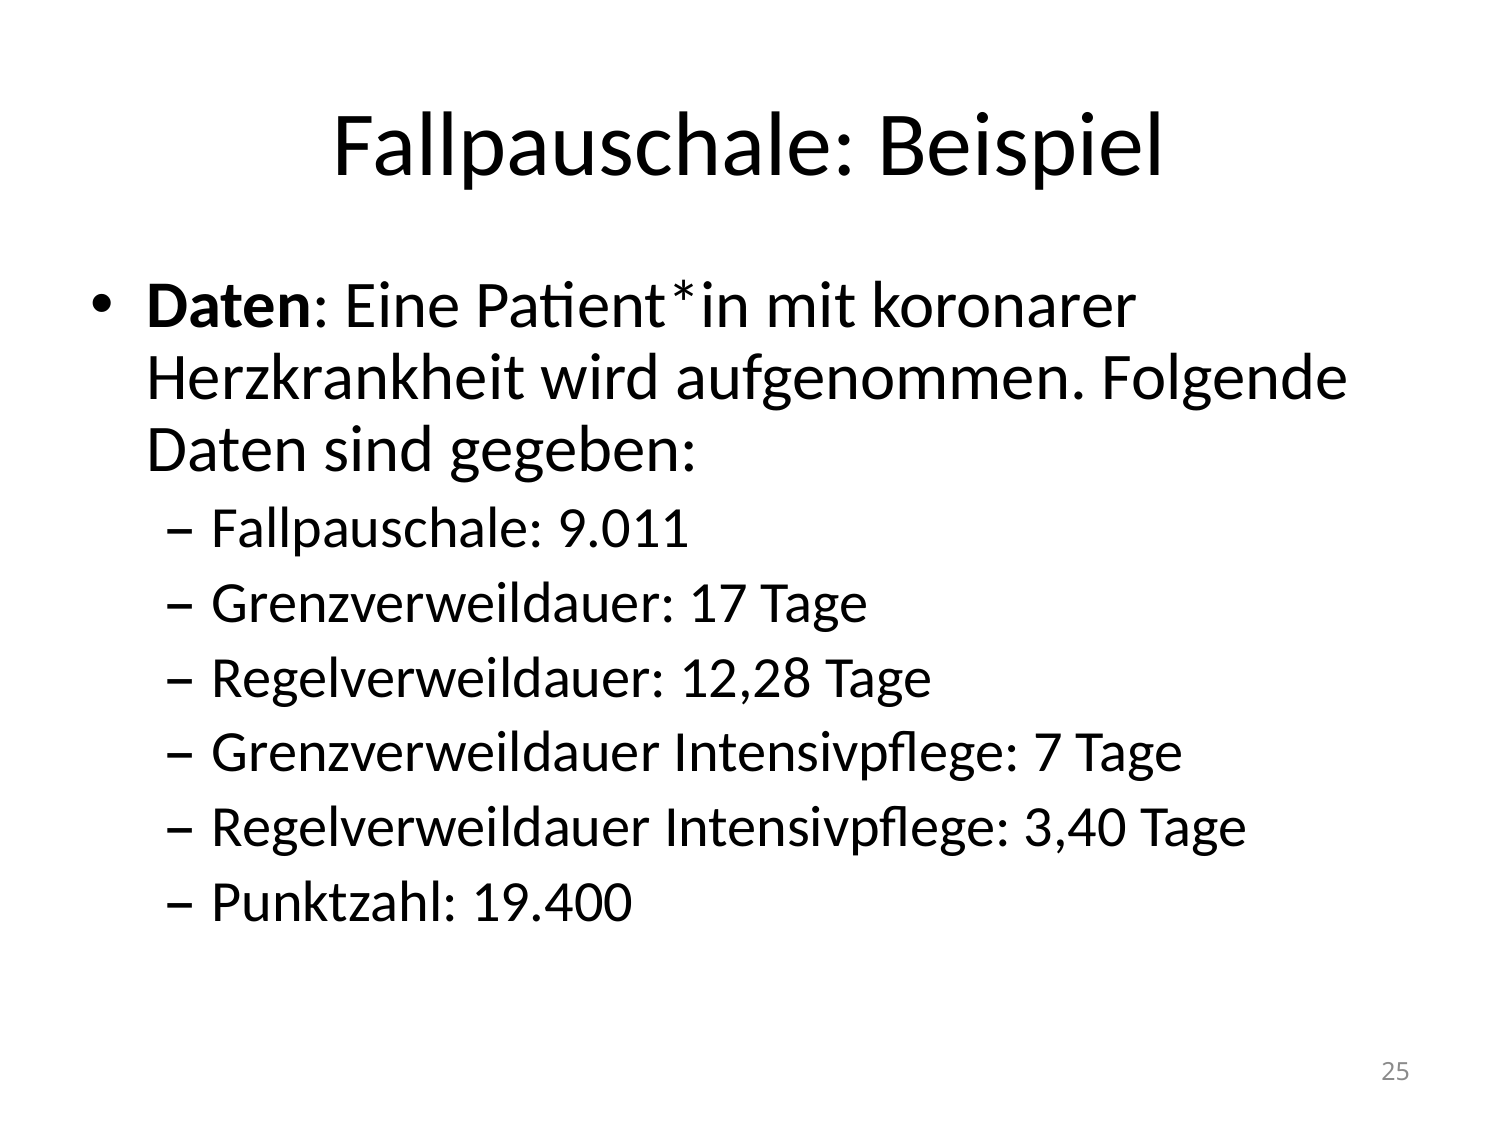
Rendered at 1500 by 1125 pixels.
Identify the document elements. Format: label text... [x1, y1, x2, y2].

slide_number 25 [1074, 1042, 1425, 1103]
title Fallpauschale: Beispiel [75, 45, 1425, 233]
list Daten: Eine Patient*in mit koronarer Herzkrankheit wird aufgenommen. Folgende Daten sind gegeben: Fallpauschale: 9.011 Grenzverweildauer: 17 Tage Regelverweildauer: 12,28 Tage Grenzverweildauer Intensivpflege: 7 Tage Regelverweildauer Intensivpflege: 3,40 Tage Punktzahl: 19.400 [75, 262, 1425, 1005]
